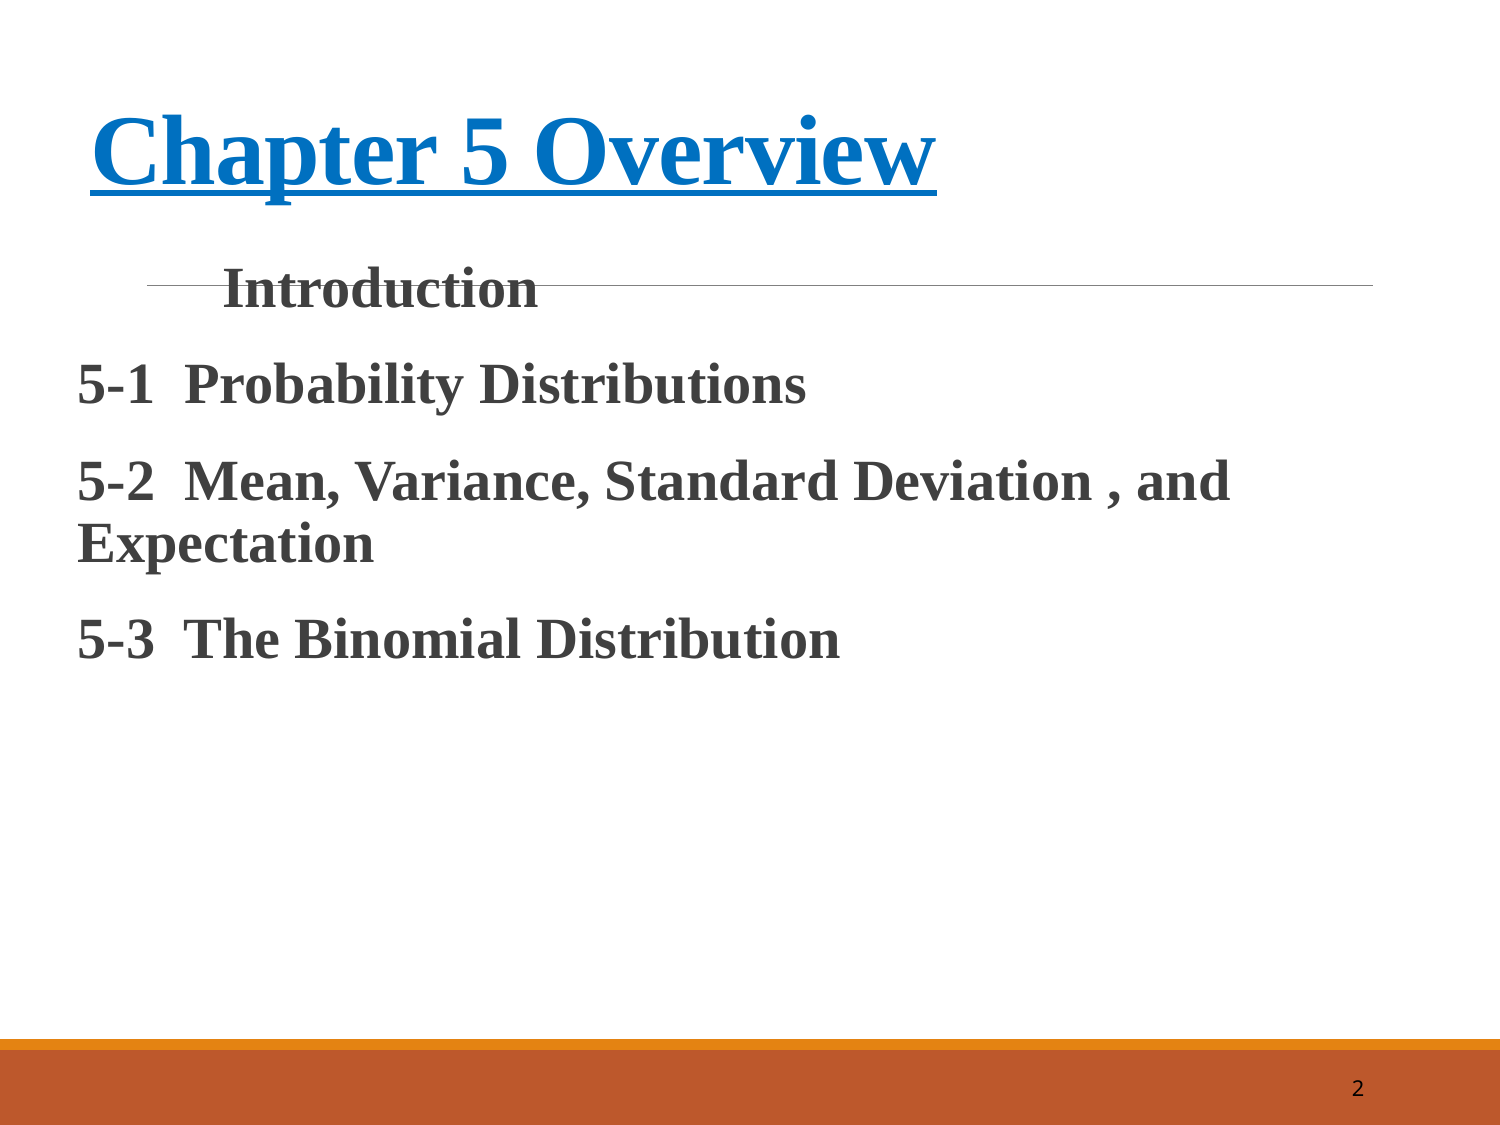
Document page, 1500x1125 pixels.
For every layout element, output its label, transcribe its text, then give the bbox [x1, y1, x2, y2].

slide_number 2 [1218, 1059, 1380, 1120]
list Introduction 5-1 Probability Distributions 5-2 Mean, Variance, Standard Deviation , and Expectation 5-3 The Binomial Distribution [62, 249, 1388, 1050]
title Chapter 5 Overview [75, 62, 1425, 213]
